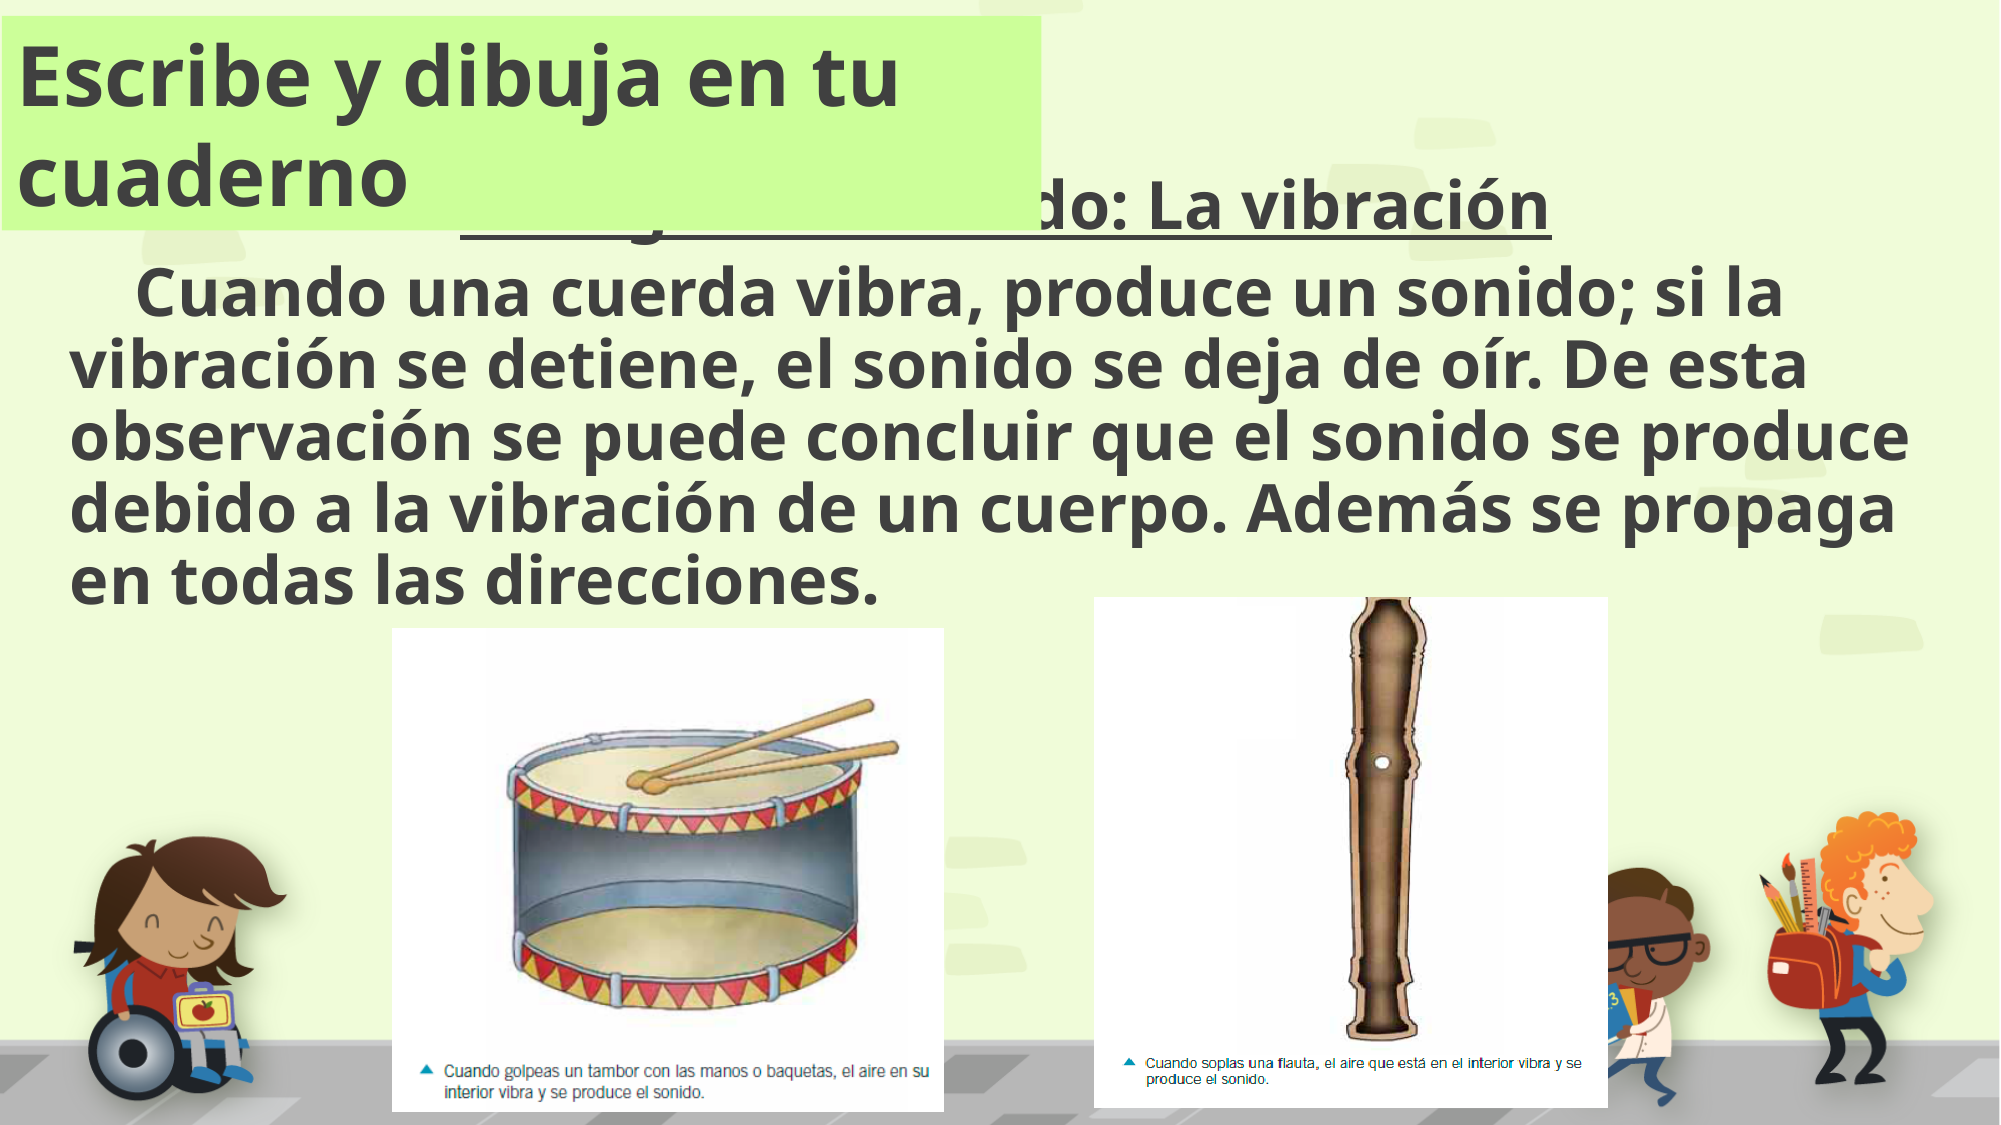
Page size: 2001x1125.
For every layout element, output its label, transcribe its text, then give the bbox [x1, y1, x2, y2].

list Cuando una cuerda vibra, produce un sonido; si la vibración se detiene, el sonido se deja de oír. De esta observación se puede concluir que el sonido se produce debido a la vibración de un cuerpo. Además se propaga en todas las direcciones. [55, 251, 1957, 718]
picture [0, 0, 2000, 1125]
title El origen del sonido: La vibración [199, 73, 1813, 251]
text_box Escribe y dibuja en tu cuaderno [1, 15, 1042, 231]
